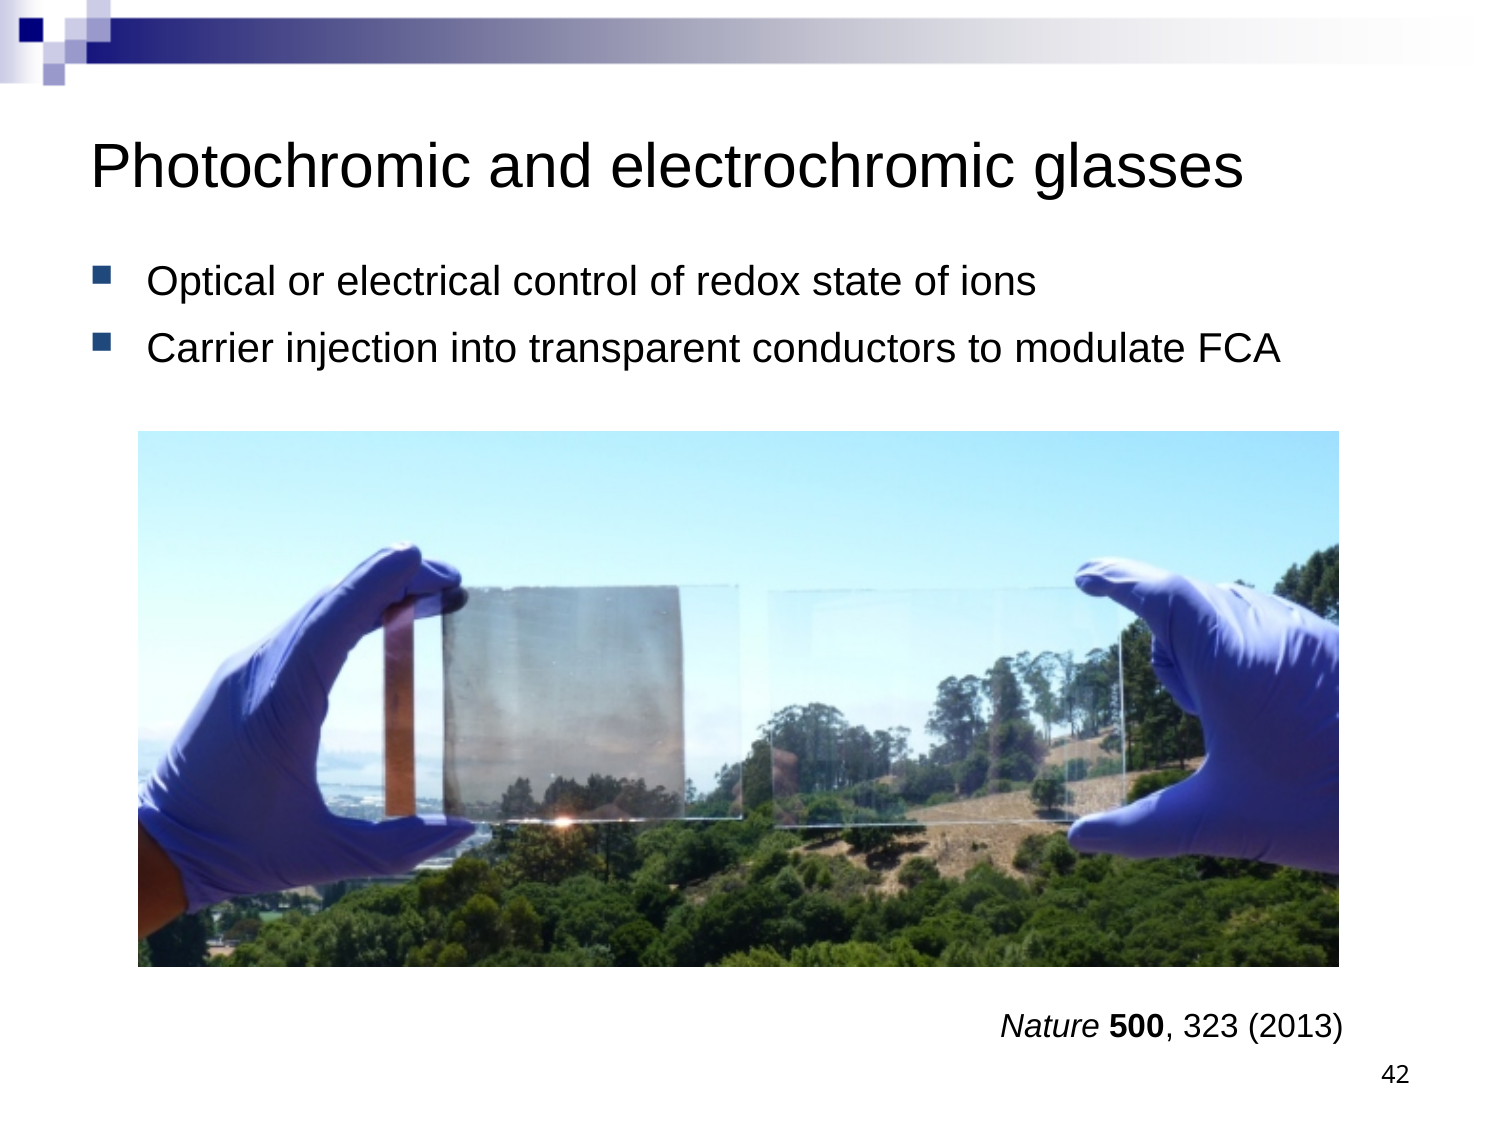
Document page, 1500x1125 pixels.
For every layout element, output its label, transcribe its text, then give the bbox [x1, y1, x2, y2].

slide_number 42 [1074, 1024, 1426, 1101]
title Photochromic and electrochromic glasses [74, 74, 1401, 246]
list Optical or electrical control of redox state of ions Carrier injection into transparent conductors to modulate FCA [74, 246, 1401, 992]
text_box Nature 500, 323 (2013) [985, 996, 1359, 1052]
picture [0, 0, 1500, 1125]
